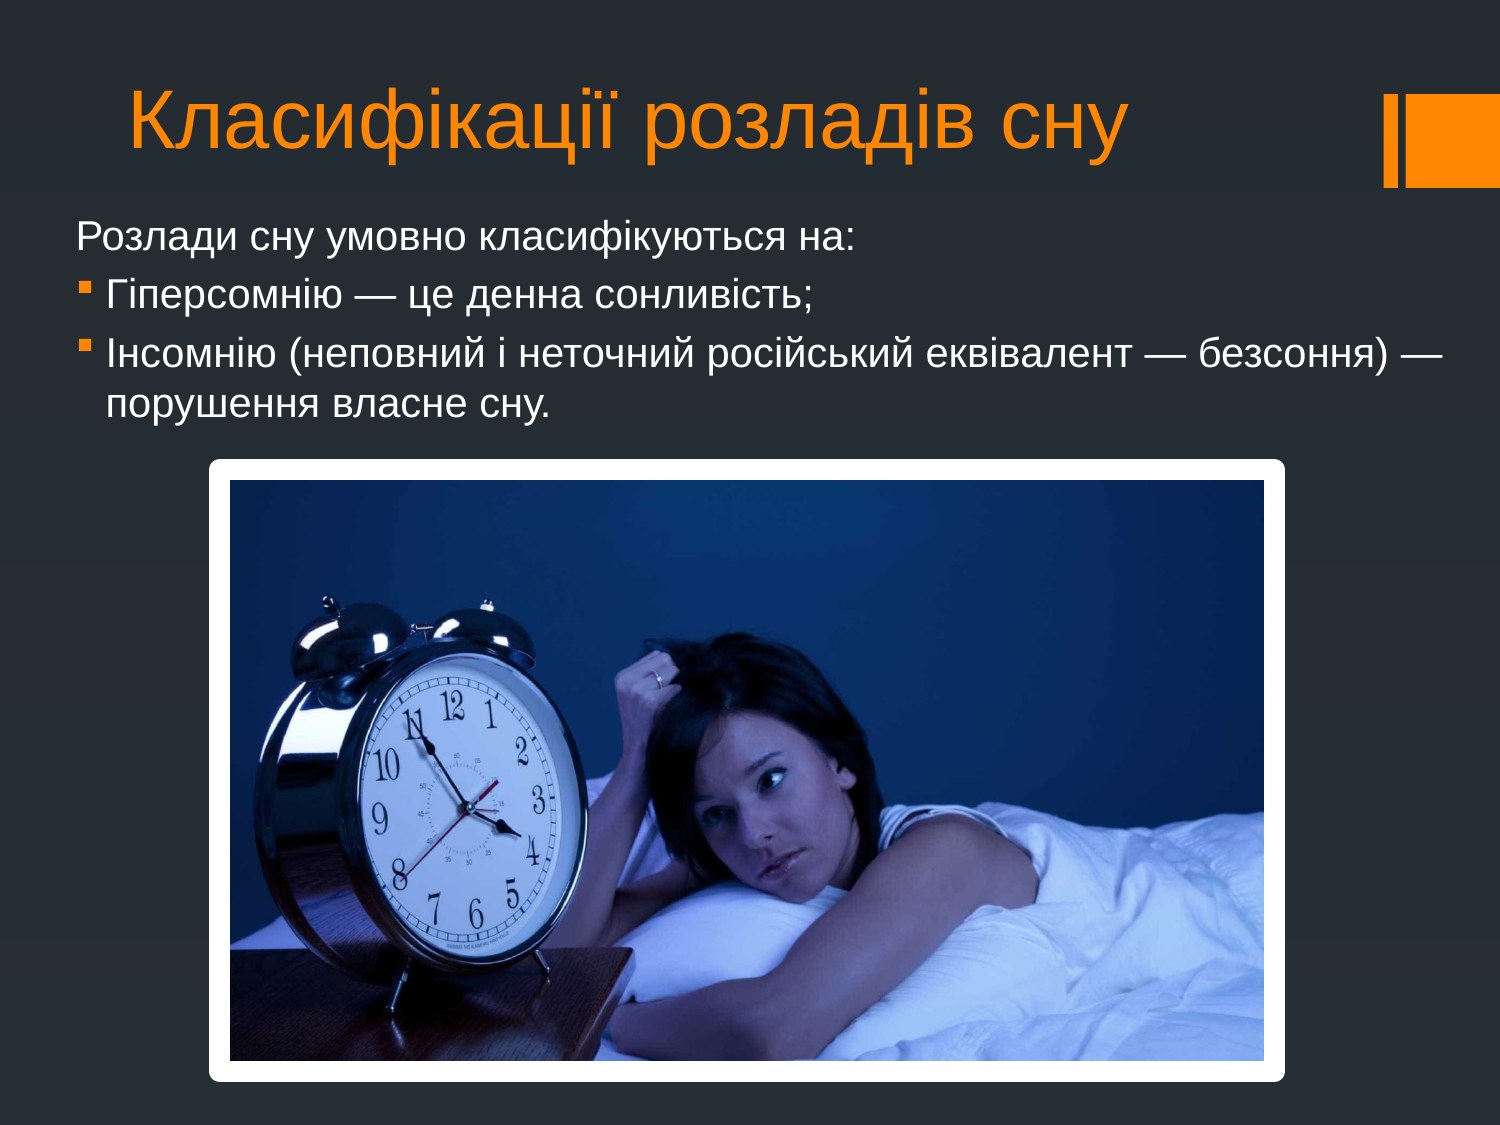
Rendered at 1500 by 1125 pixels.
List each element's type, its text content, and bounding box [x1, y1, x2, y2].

list Розлади сну умовно класифікуються на: Гіперсомнію — це денна сонливість; Інсомнію (неповний і неточний російський еквівалент — безсоння) — порушення власне сну. [53, 201, 1471, 759]
picture [229, 479, 1265, 1062]
title Класифікації розладів сну [112, 0, 1313, 173]
